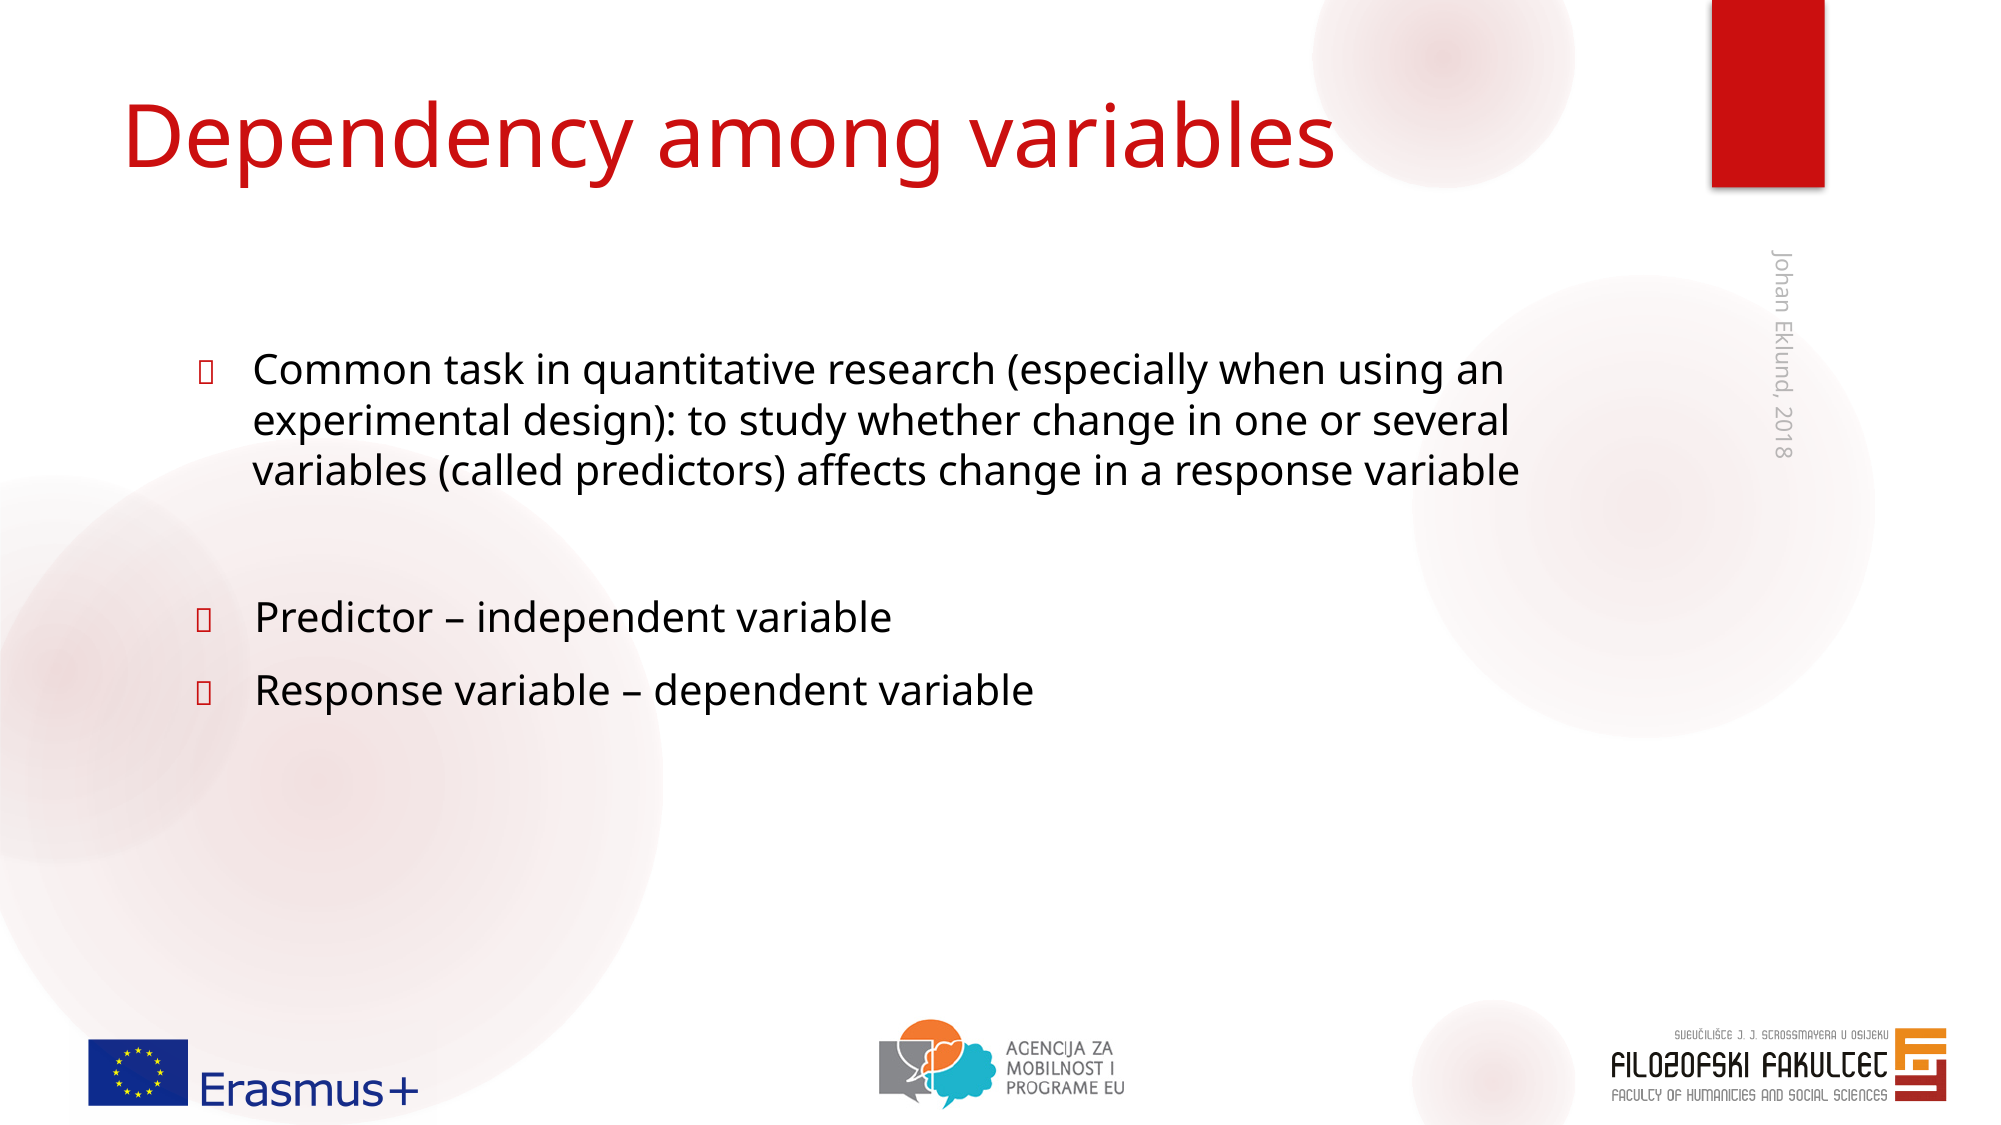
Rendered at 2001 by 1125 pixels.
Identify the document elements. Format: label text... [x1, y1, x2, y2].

picture [69, 1020, 437, 1125]
text_box  Common task in quantitative research (especially when using an experimental design): to study whether change in one or several variables (called predictors) affects change in a response variable  Predictor – independent variable  Response variable – dependent variable [193, 341, 1596, 714]
picture [1610, 1017, 1951, 1112]
picture [879, 999, 1140, 1125]
title Dependency among variables [118, 77, 1428, 268]
footer Johan Eklund, 2018 [1760, 237, 1811, 871]
